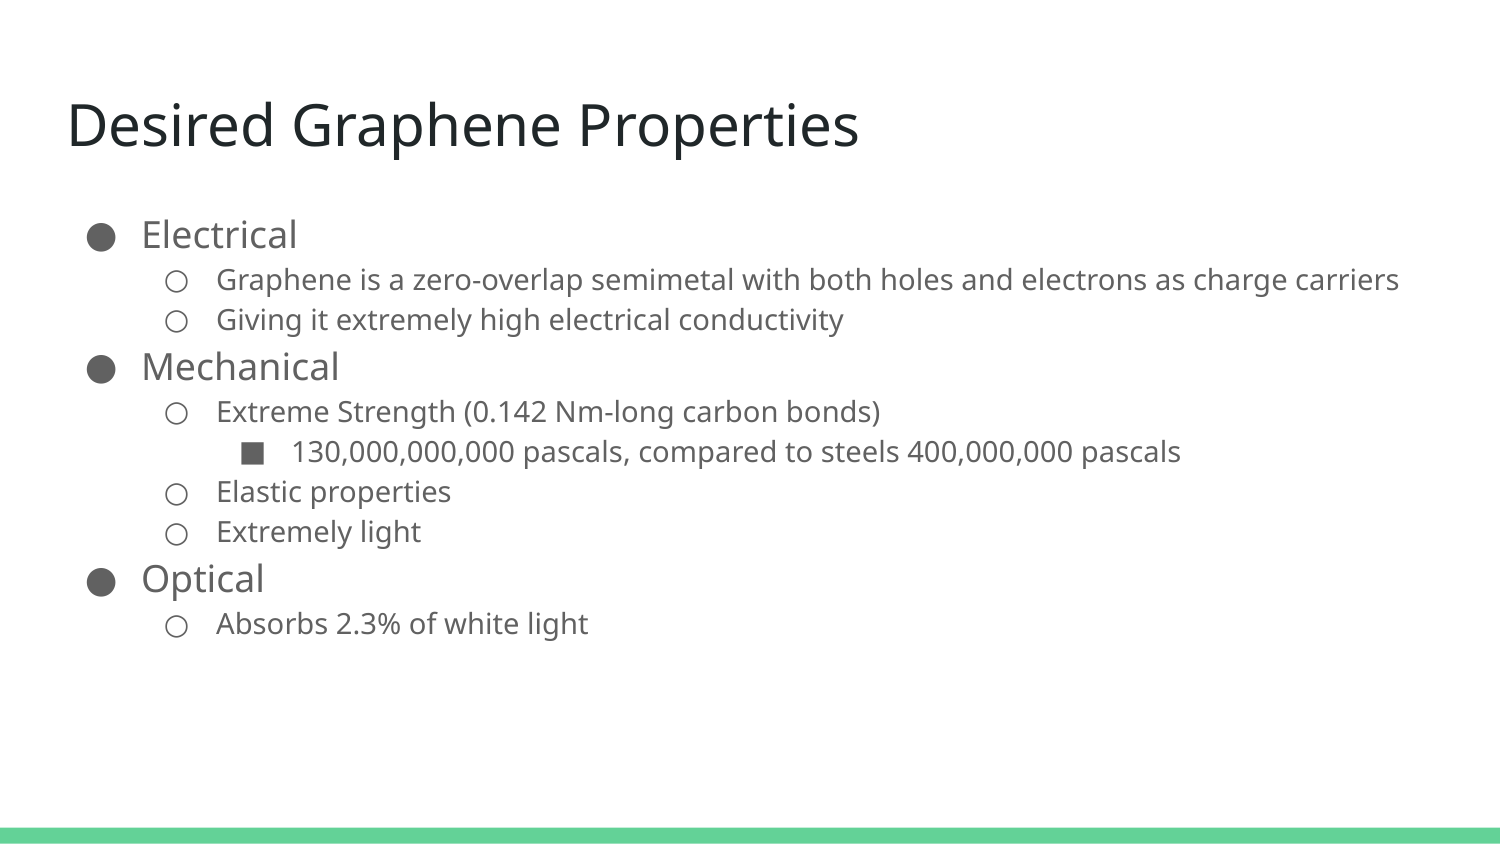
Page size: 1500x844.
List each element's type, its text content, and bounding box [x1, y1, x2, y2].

list Electrical Graphene is a zero-overlap semimetal with both holes and electrons as charge carriers Giving it extremely high electrical conductivity Mechanical Extreme Strength (0.142 Nm-long carbon bonds) 130,000,000,000 pascals, compared to steels 400,000,000 pascals Elastic properties Extremely light Optical Absorbs 2.3% of white light [51, 189, 1449, 750]
title Desired Graphene Properties [51, 72, 1449, 167]
